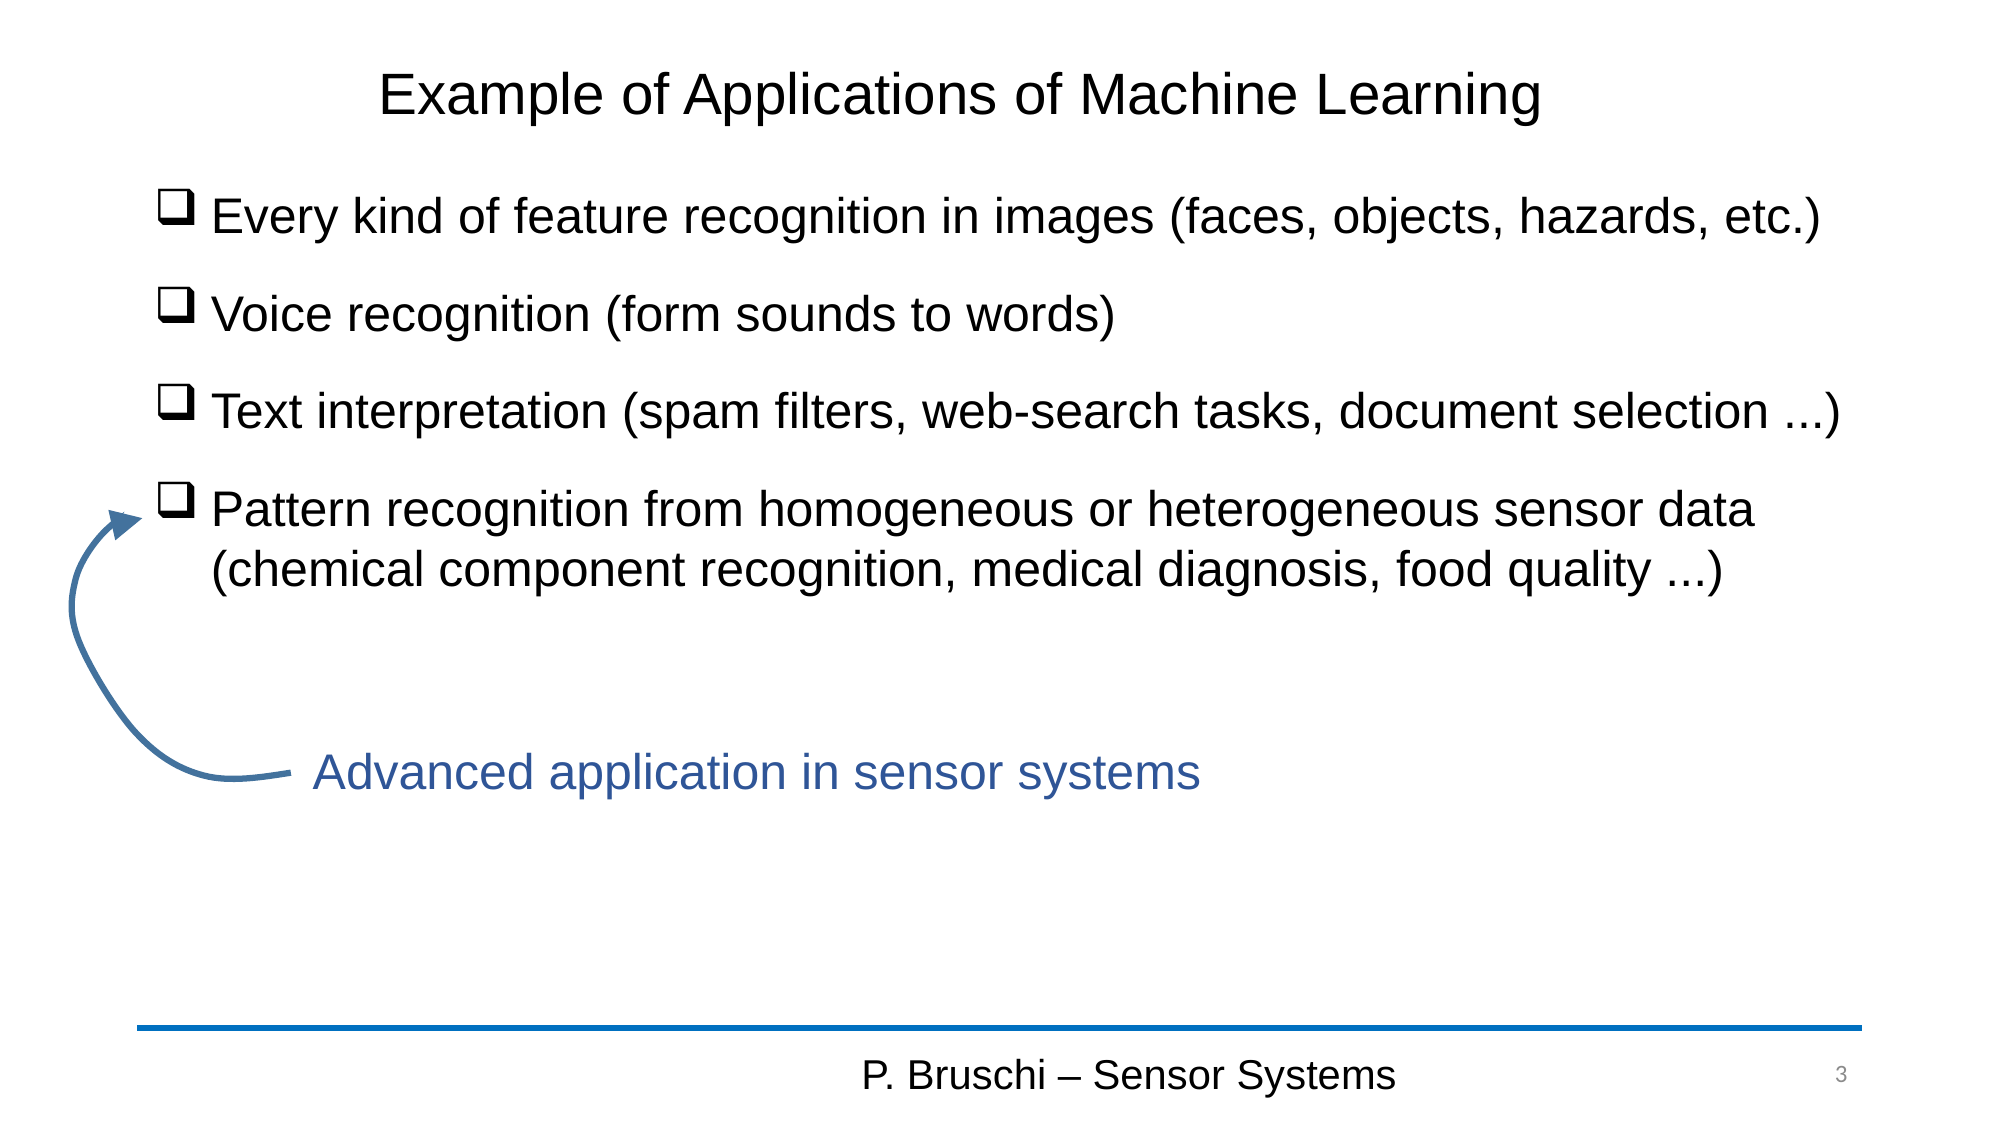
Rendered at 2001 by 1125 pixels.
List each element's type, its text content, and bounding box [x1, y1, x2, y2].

title Example of Applications of Machine Learning [98, 41, 1824, 151]
footer P. Bruschi – Sensor Systems [662, 1042, 1596, 1103]
slide_number 3 [1718, 1042, 1863, 1103]
text_box Every kind of feature recognition in images (faces, objects, hazards, etc.) Voice recognition (form sounds to words) Text interpretation (spam filters, web-search tasks, document selection ...) Pattern recognition from homogeneous or heterogeneous sensor data (chemical component recognition, medical diagnosis, food quality ...) [139, 176, 1863, 701]
text_box Advanced application in sensor systems [297, 732, 1217, 808]
text_box [70, 510, 292, 780]
